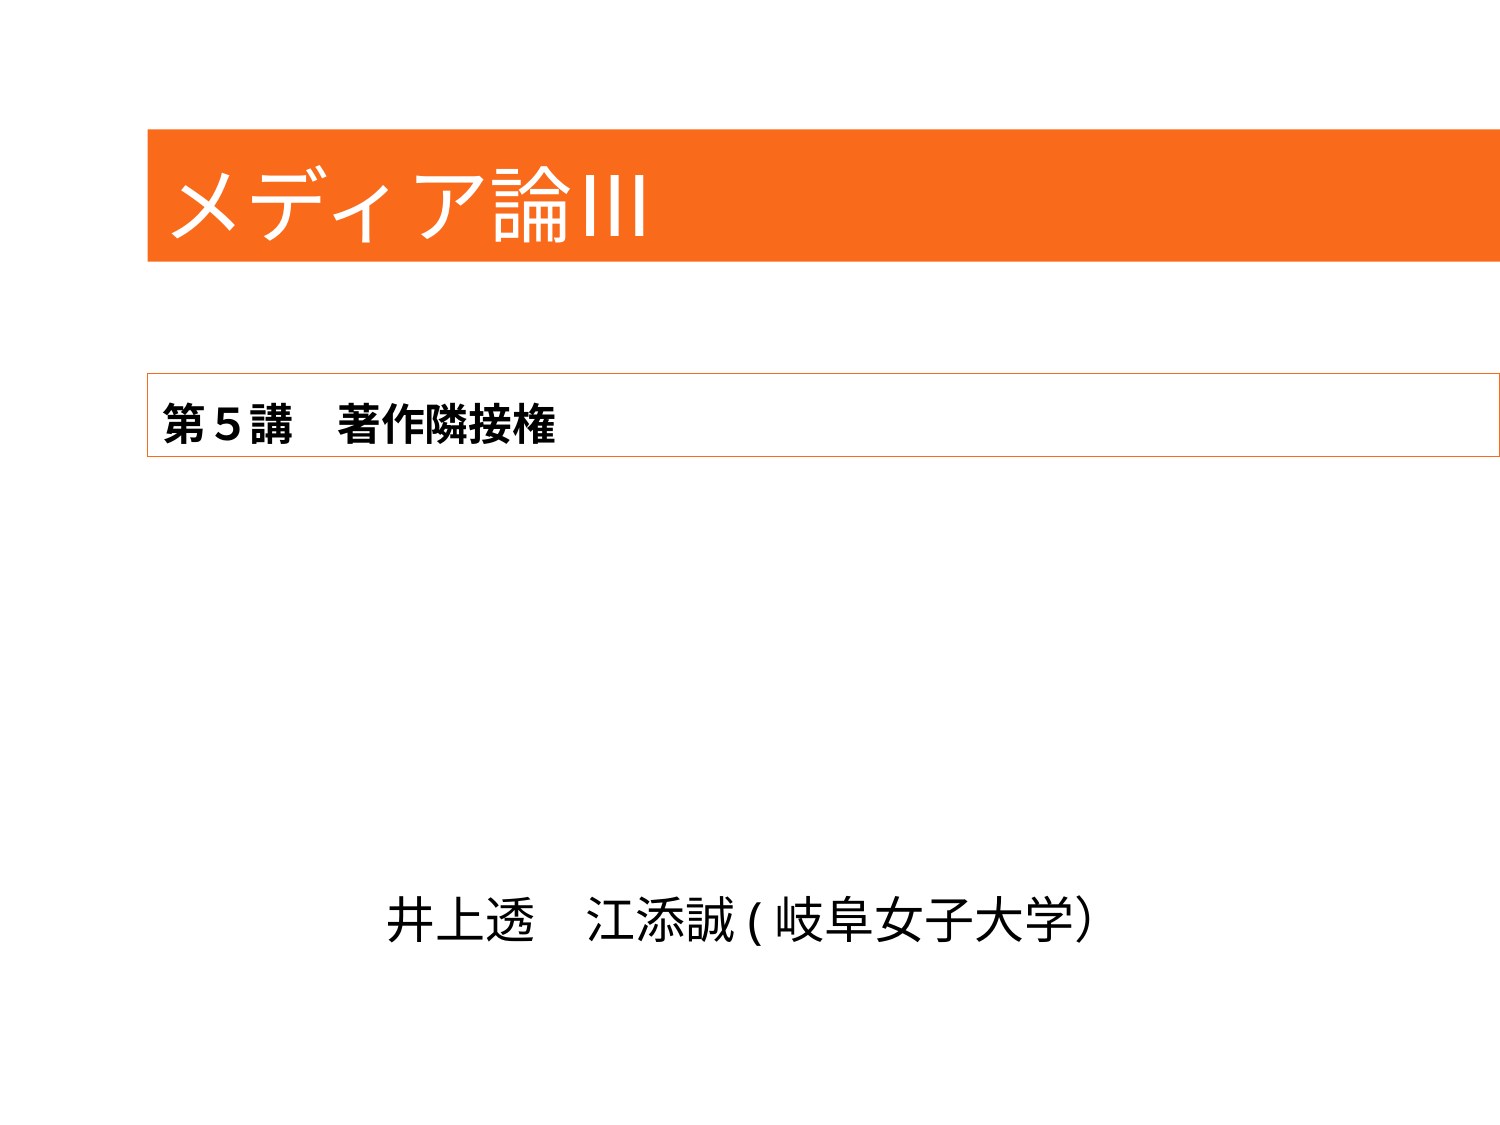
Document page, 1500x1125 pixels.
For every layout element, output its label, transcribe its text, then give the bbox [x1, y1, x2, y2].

subtitle 井上透 江添誠(岐阜女子大学） [230, 881, 1281, 988]
text_box 第５講 著作隣接権 [147, 373, 1500, 457]
title メディア論Ⅲ [147, 129, 1500, 262]
